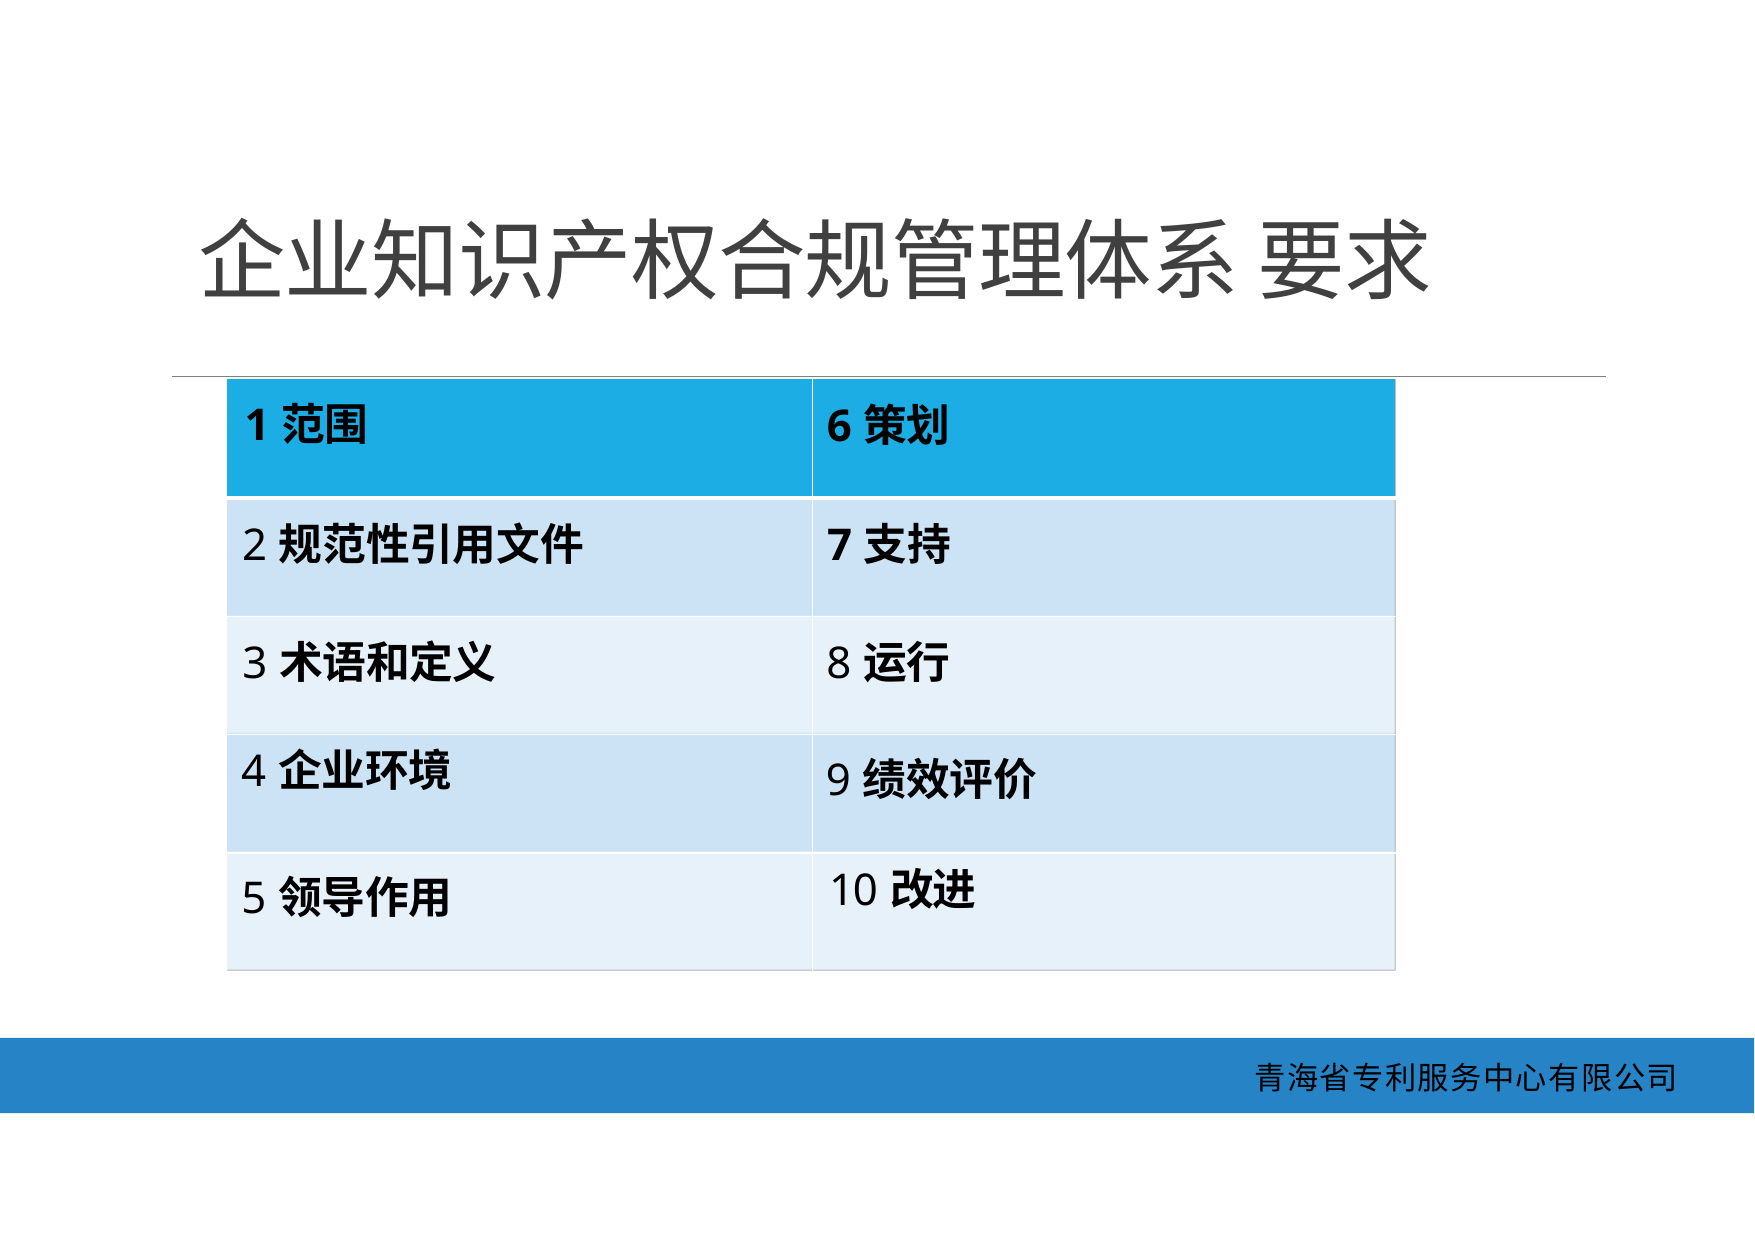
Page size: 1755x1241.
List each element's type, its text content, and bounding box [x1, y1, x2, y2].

text_box 青海省专利服务中心有限公司 [0, 1037, 1755, 1114]
text_box 企业知识产权合规管理体系 要求 [171, 208, 1432, 314]
picture [227, 379, 1397, 972]
